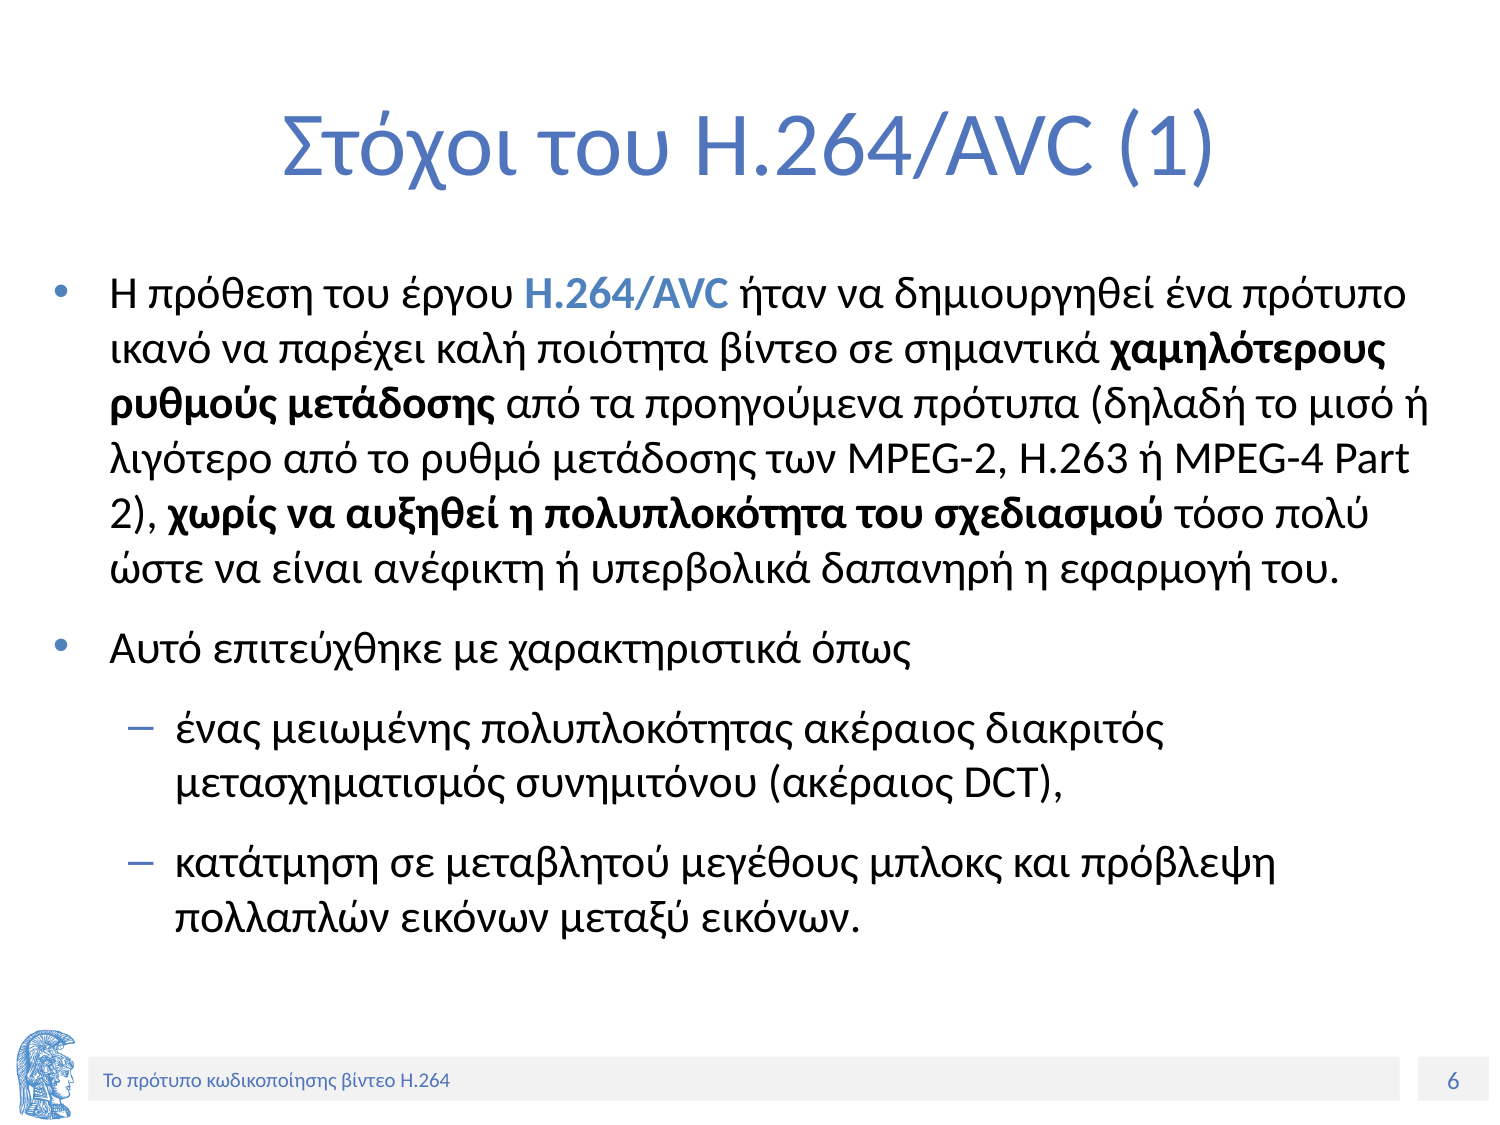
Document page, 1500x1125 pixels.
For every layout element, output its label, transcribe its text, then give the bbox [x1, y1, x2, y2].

picture [9, 1026, 81, 1120]
list Η πρόθεση του έργου H.264/AVC ήταν να δημιουργηθεί ένα πρότυπο ικανό να παρέχει καλή ποιότητα βίντεο σε σημαντικά χαμηλότερους ρυθμούς μετάδοσης από τα προηγούμενα πρότυπα (δηλαδή το μισό ή λιγότερο από το ρυθμό μετάδοσης των MPEG-2, H.263 ή MPEG-4 Part 2), χωρίς να αυξηθεί η πολυπλοκότητα του σχεδιασμού τόσο πολύ ώστε να είναι ανέφικτη ή υπερβολικά δαπανηρή η εφαρμογή του. Αυτό επιτεύχθηκε με χαρακτηριστικά όπως ένας μειωμένης πολυπλοκότητας ακέραιος διακριτός μετασχηματισμός συνημιτόνου (ακέραιος DCT), κατάτμηση σε μεταβλητού μεγέθους μπλοκς και πρόβλεψη πολλαπλών εικόνων μεταξύ εικόνων. [38, 255, 1477, 1080]
title Στόχοι του H.264/AVC (1) [75, 45, 1425, 233]
